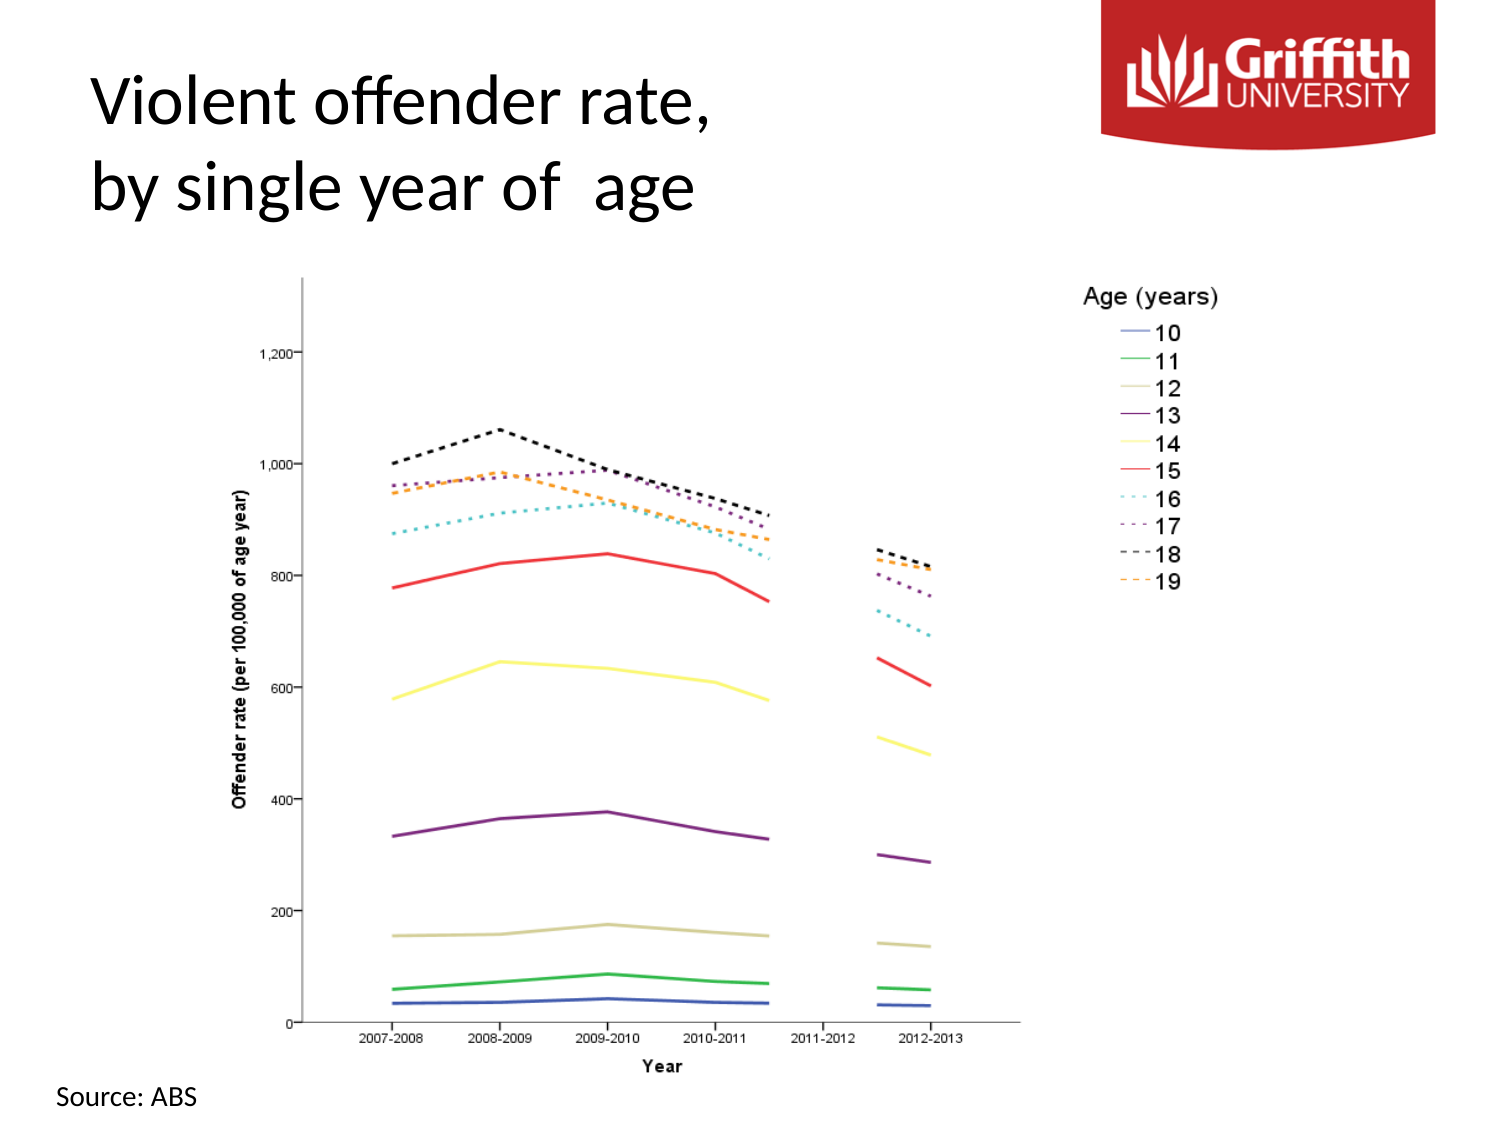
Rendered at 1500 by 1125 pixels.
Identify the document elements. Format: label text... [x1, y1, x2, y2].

picture [1068, 0, 1467, 180]
picture [206, 266, 1294, 1096]
text_box Source: ABS [41, 1070, 302, 1120]
title Violent offender rate, by single year of age [75, 45, 1425, 233]
